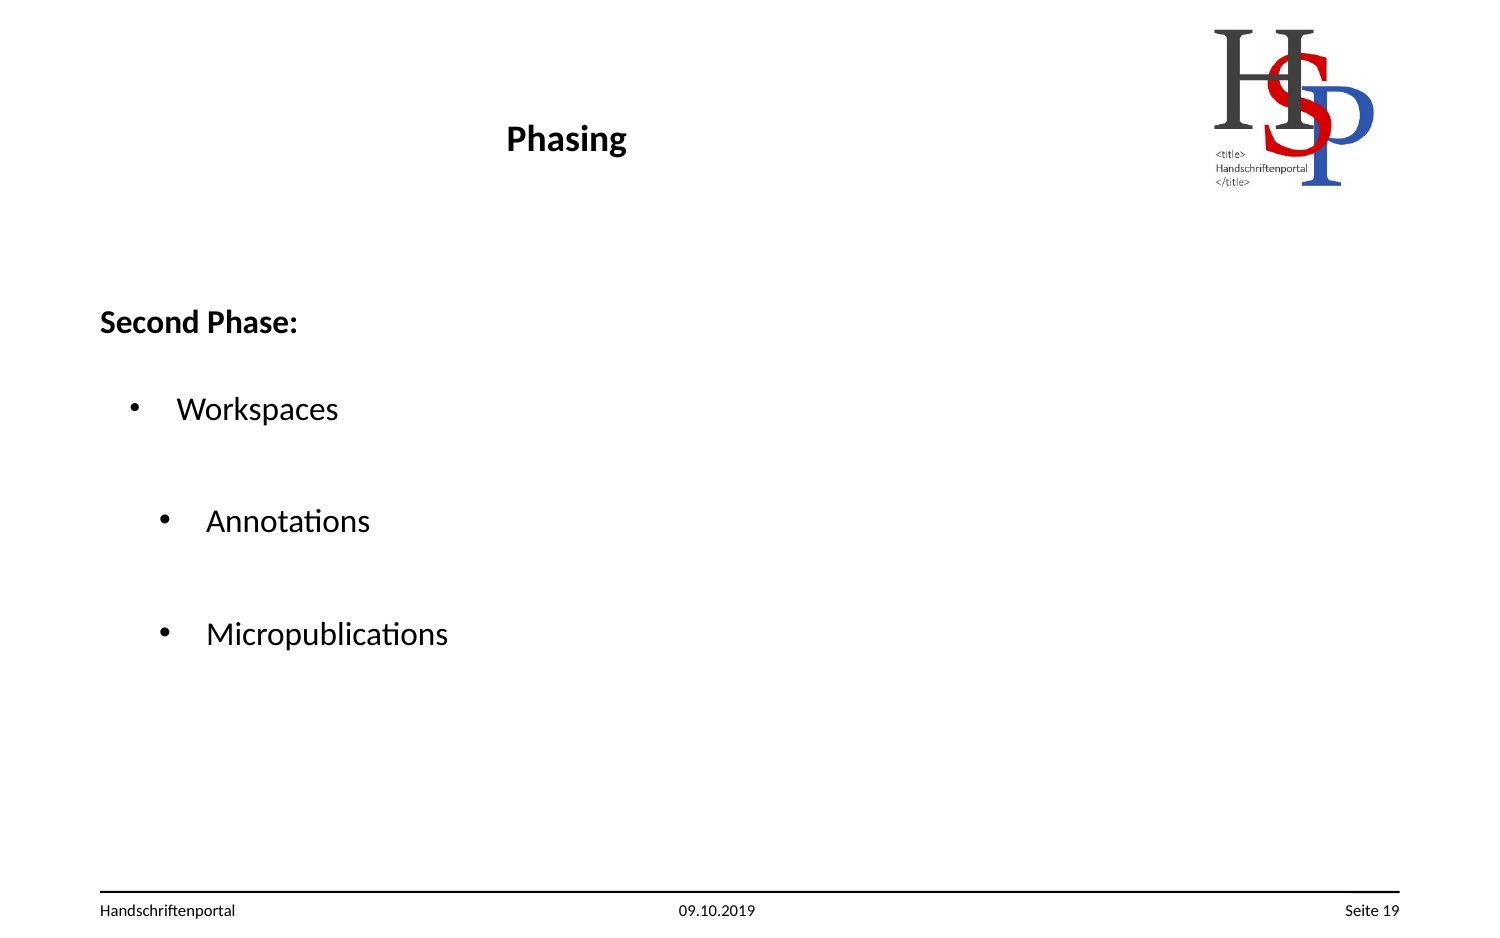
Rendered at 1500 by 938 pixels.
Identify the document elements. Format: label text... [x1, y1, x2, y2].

list Second Phase: Workspaces Annotations Micropublications [100, 208, 1400, 863]
picture [1207, 22, 1376, 191]
title Phasing [100, 114, 1034, 174]
